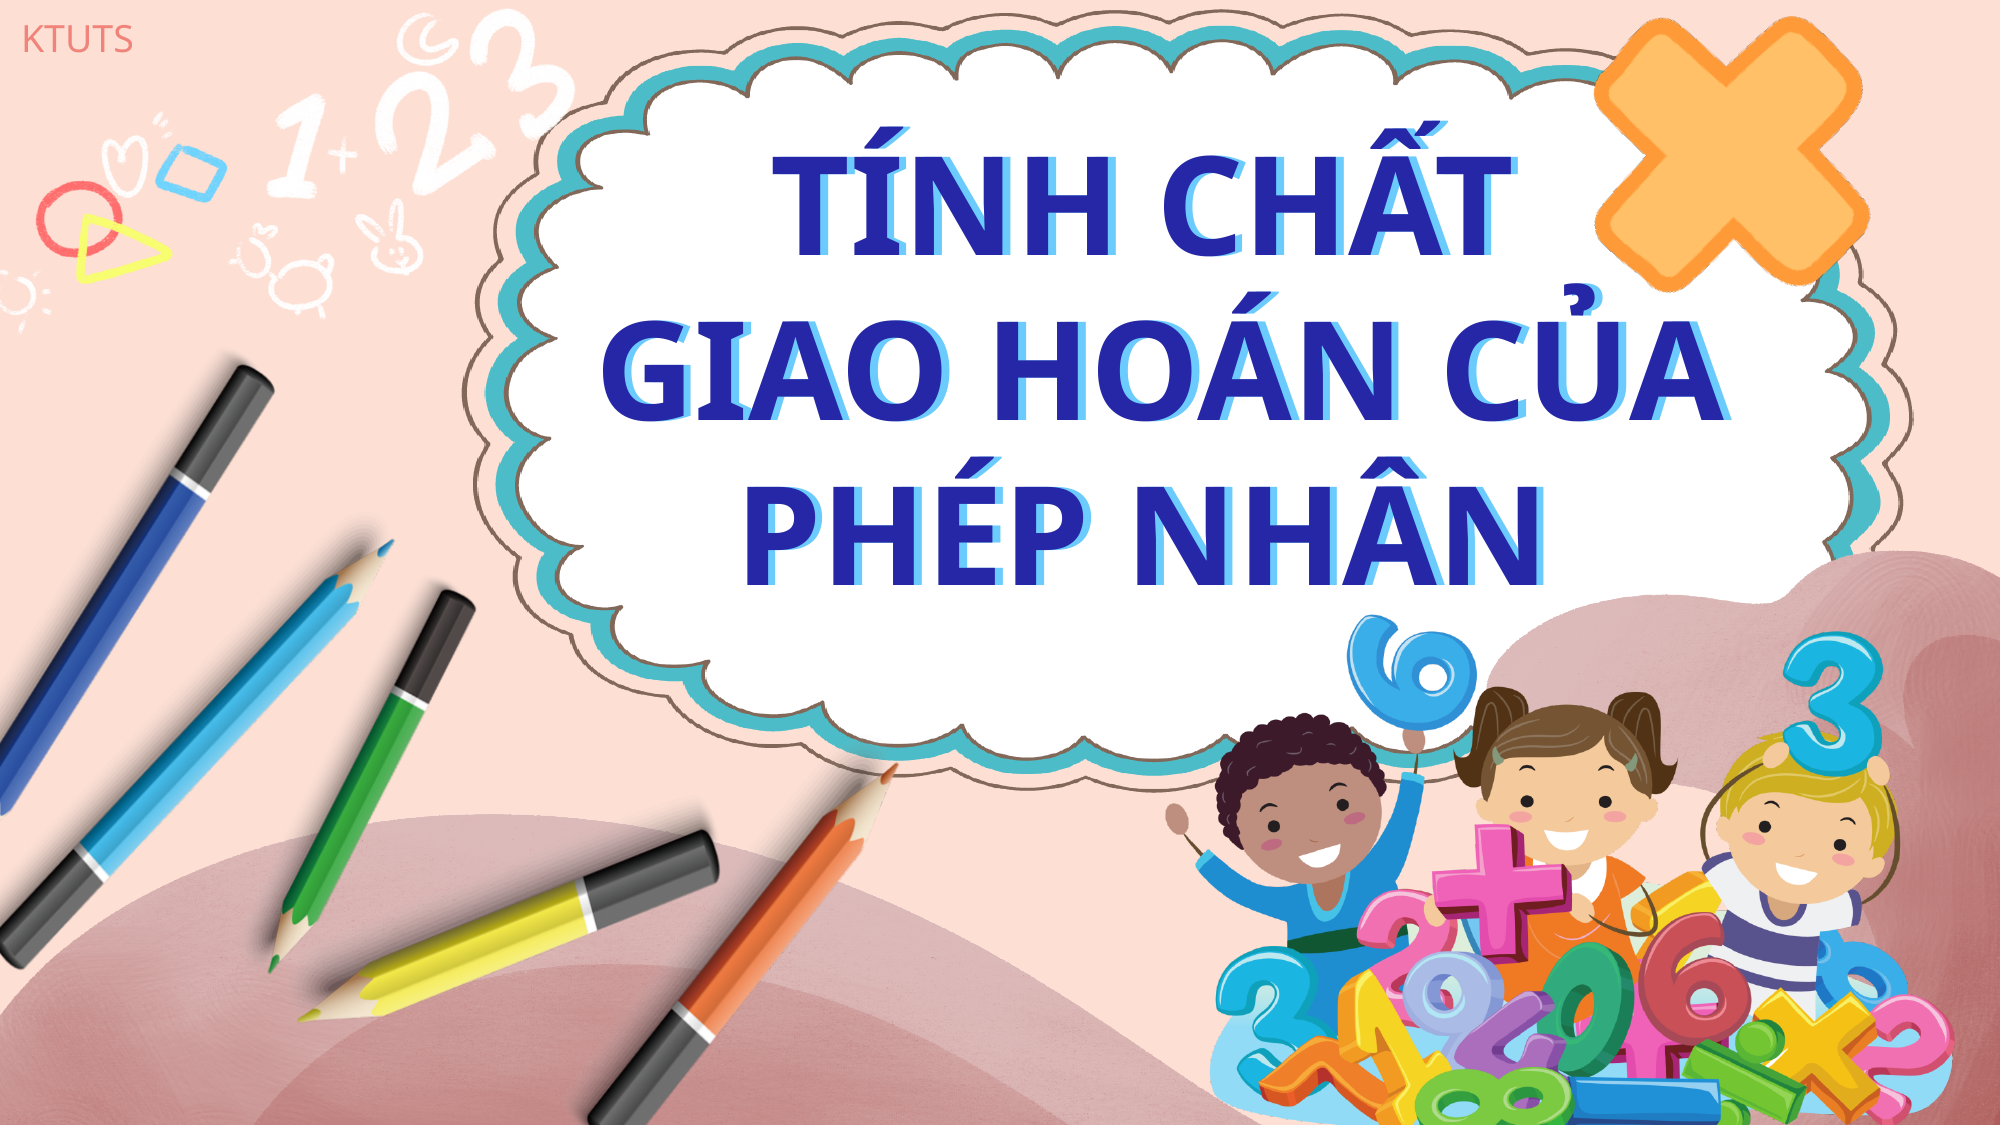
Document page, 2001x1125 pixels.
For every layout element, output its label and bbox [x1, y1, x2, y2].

text_box [522, 110, 1769, 626]
picture [0, 0, 2000, 1125]
